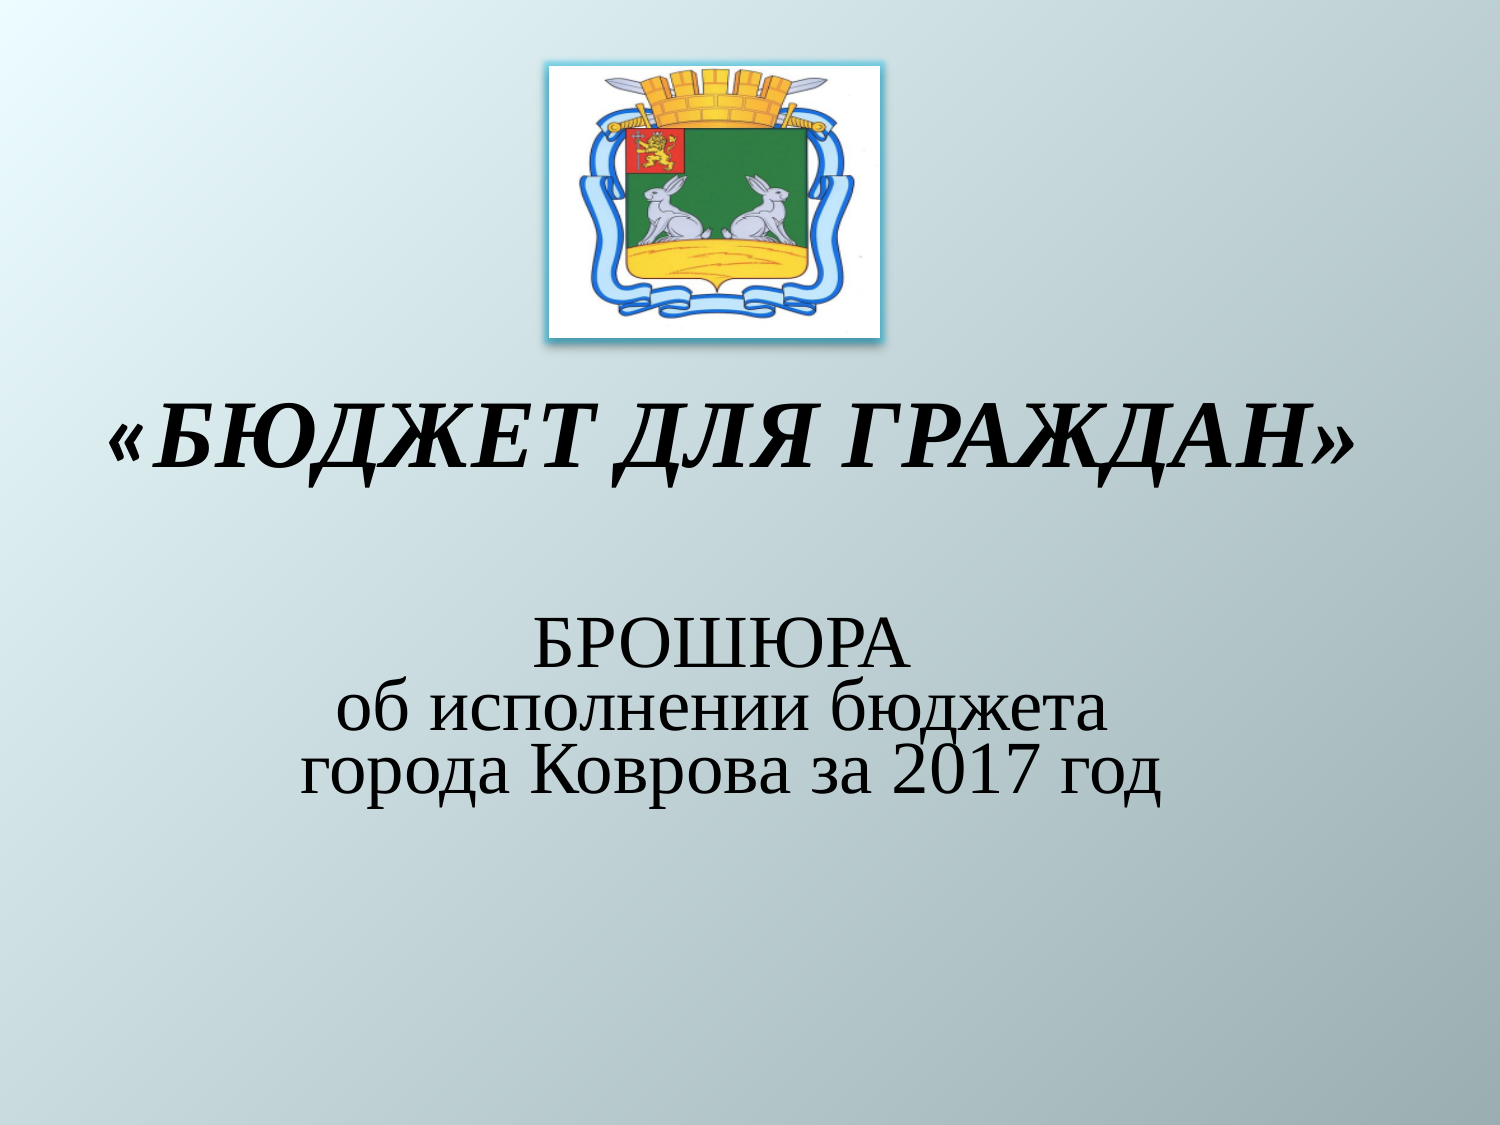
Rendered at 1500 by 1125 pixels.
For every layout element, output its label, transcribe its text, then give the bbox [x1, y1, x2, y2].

subtitle БРОШЮРА об исполнении бюджета города Коврова за 2017 год [87, 609, 1376, 988]
picture [548, 66, 881, 339]
title «БЮДЖЕТ ДЛЯ ГРАЖДАН» [87, 338, 1376, 575]
